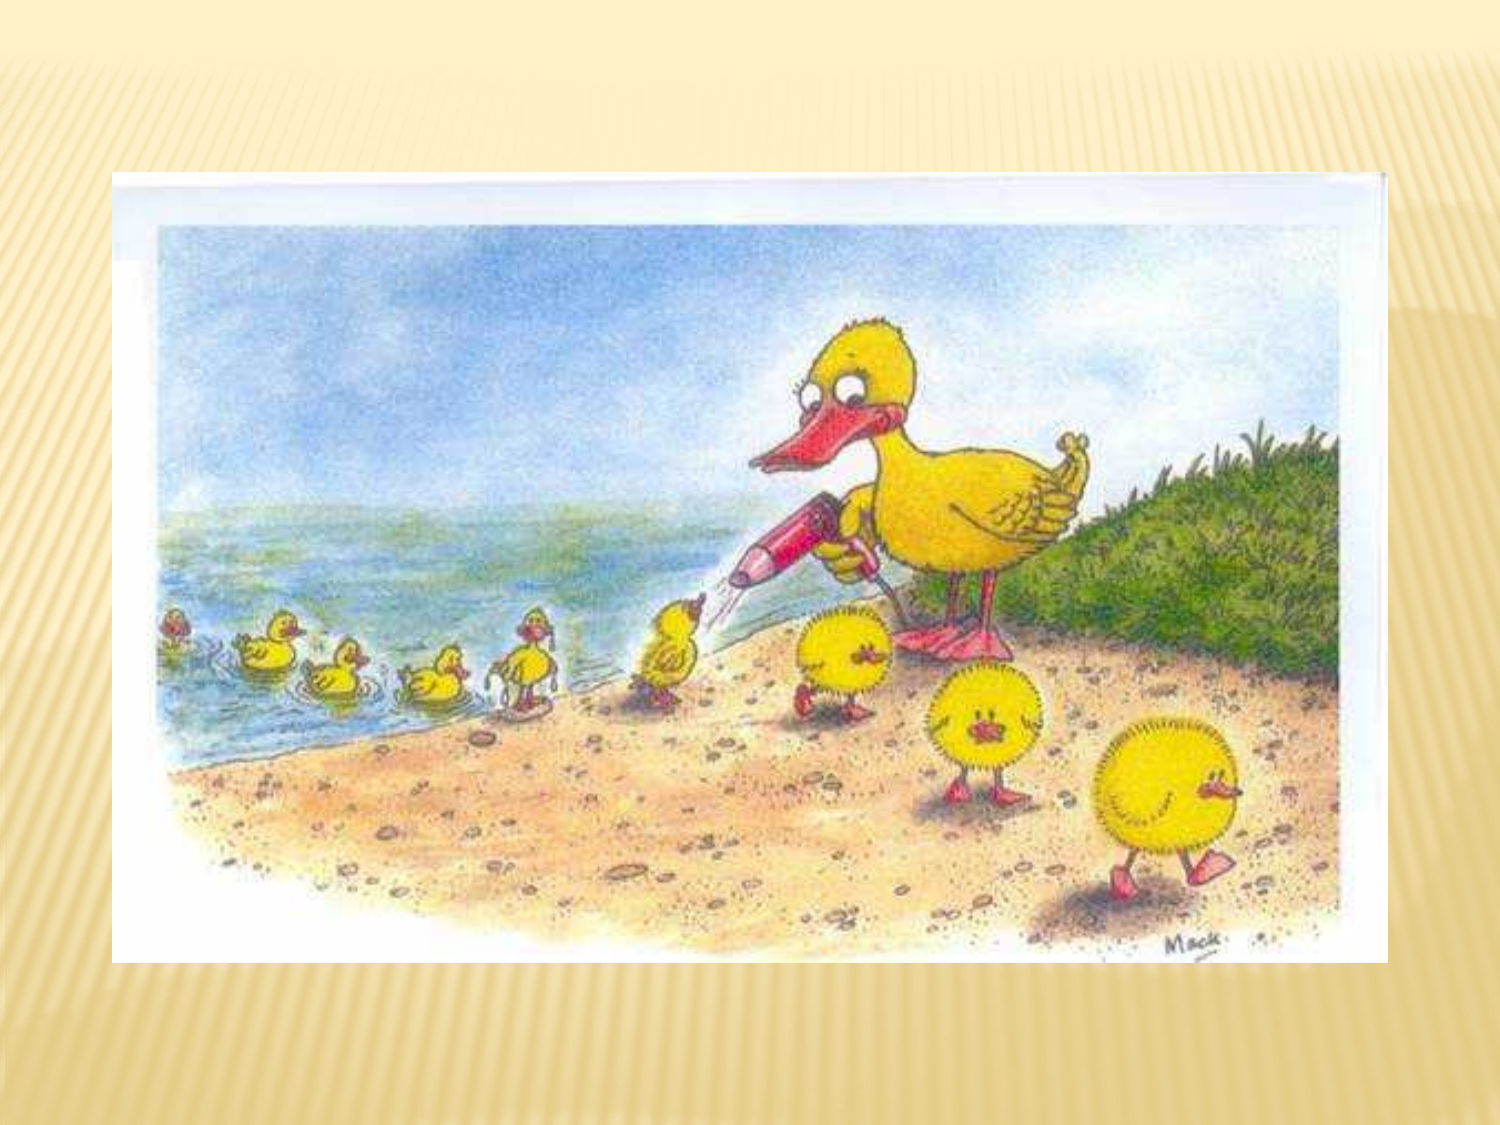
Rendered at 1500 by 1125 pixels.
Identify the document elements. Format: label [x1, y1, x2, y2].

picture [111, 172, 1389, 963]
